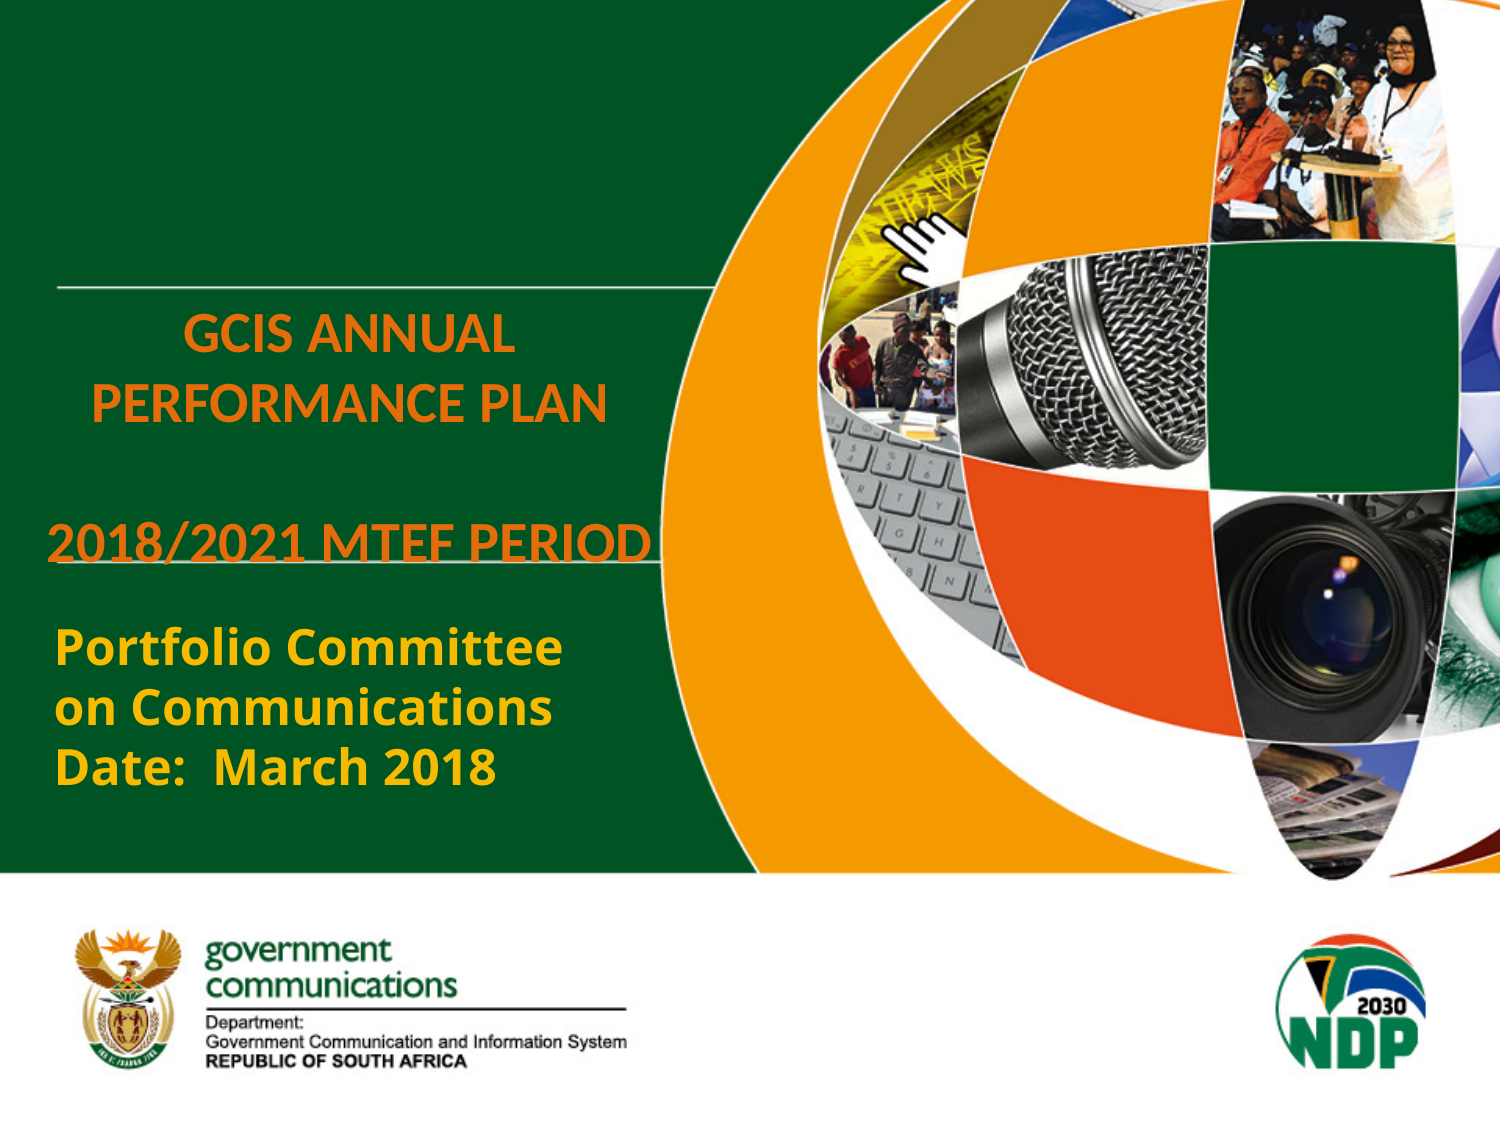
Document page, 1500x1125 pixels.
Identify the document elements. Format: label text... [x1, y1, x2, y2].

picture [0, 0, 1500, 1125]
title GCIS ANNUAL PERFORMANCE PLAN 2018/2021 MTEF PERIOD [0, 314, 718, 554]
text_box Portfolio Committee on Communications Date: March 2018 [38, 599, 656, 811]
